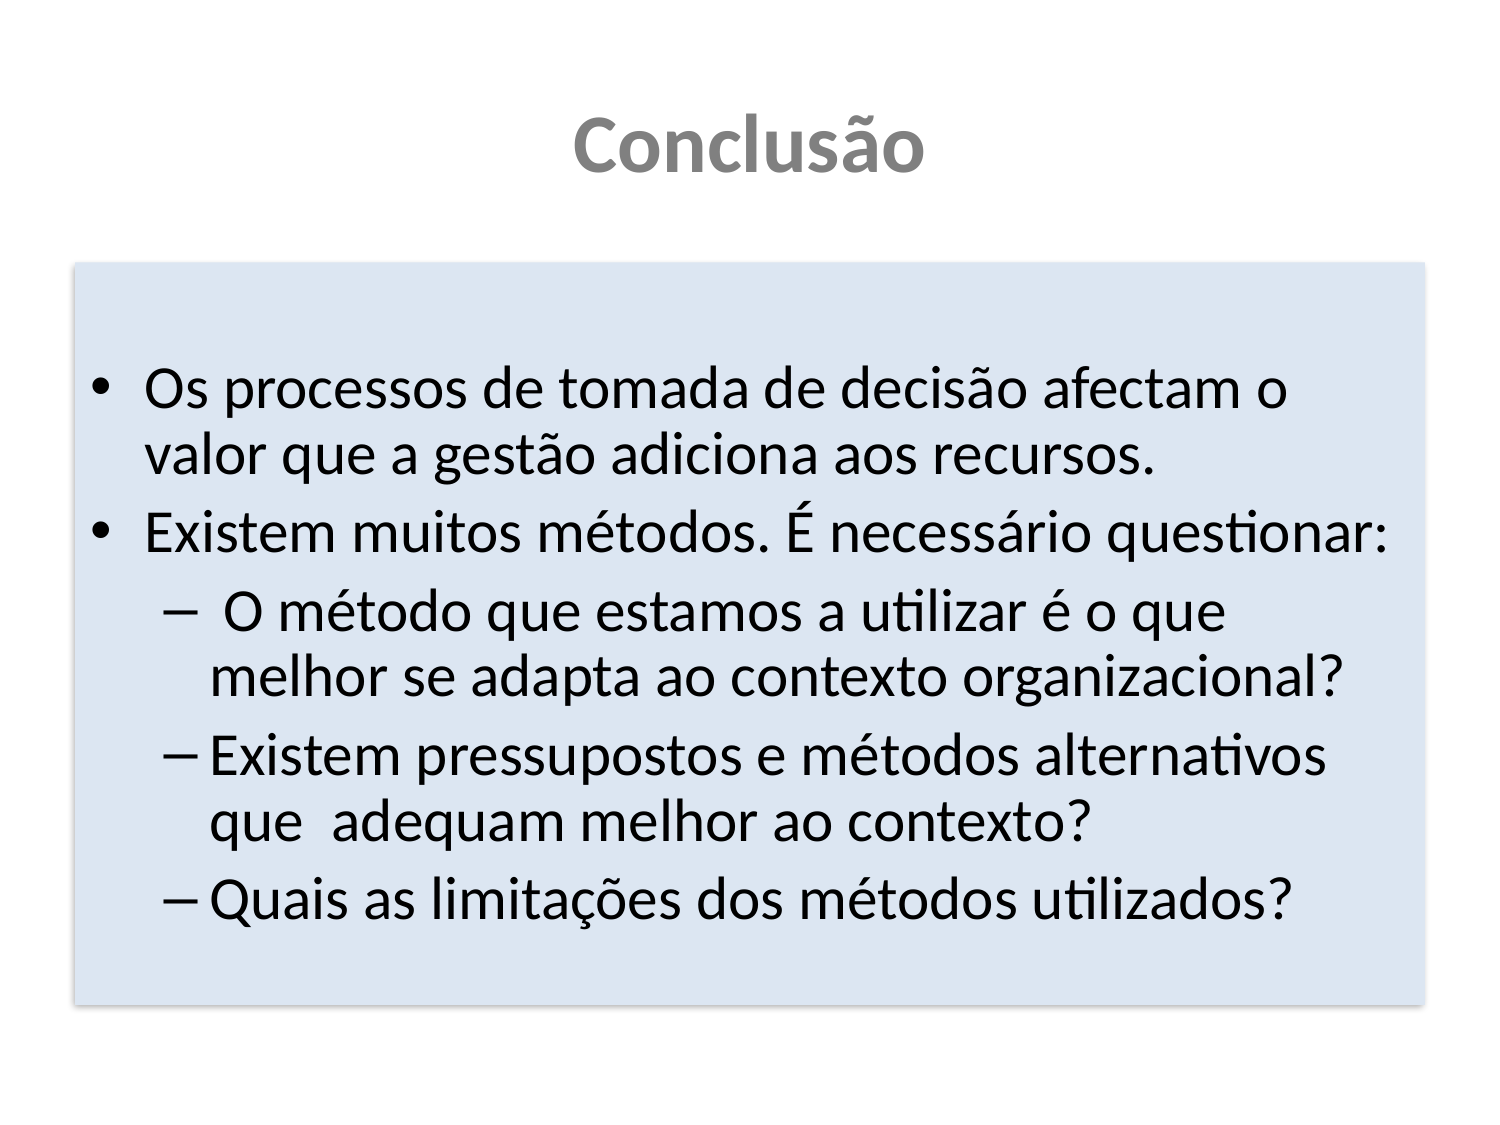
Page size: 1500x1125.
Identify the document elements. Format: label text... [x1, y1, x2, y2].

list Os processos de tomada de decisão afectam o valor que a gestão adiciona aos recursos. Existem muitos métodos. É necessário questionar: O método que estamos a utilizar é o que melhor se adapta ao contexto organizacional? Existem pressupostos e métodos alternativos que adequam melhor ao contexto? Quais as limitações dos métodos utilizados? [75, 262, 1425, 1005]
title Conclusão [75, 45, 1425, 233]
